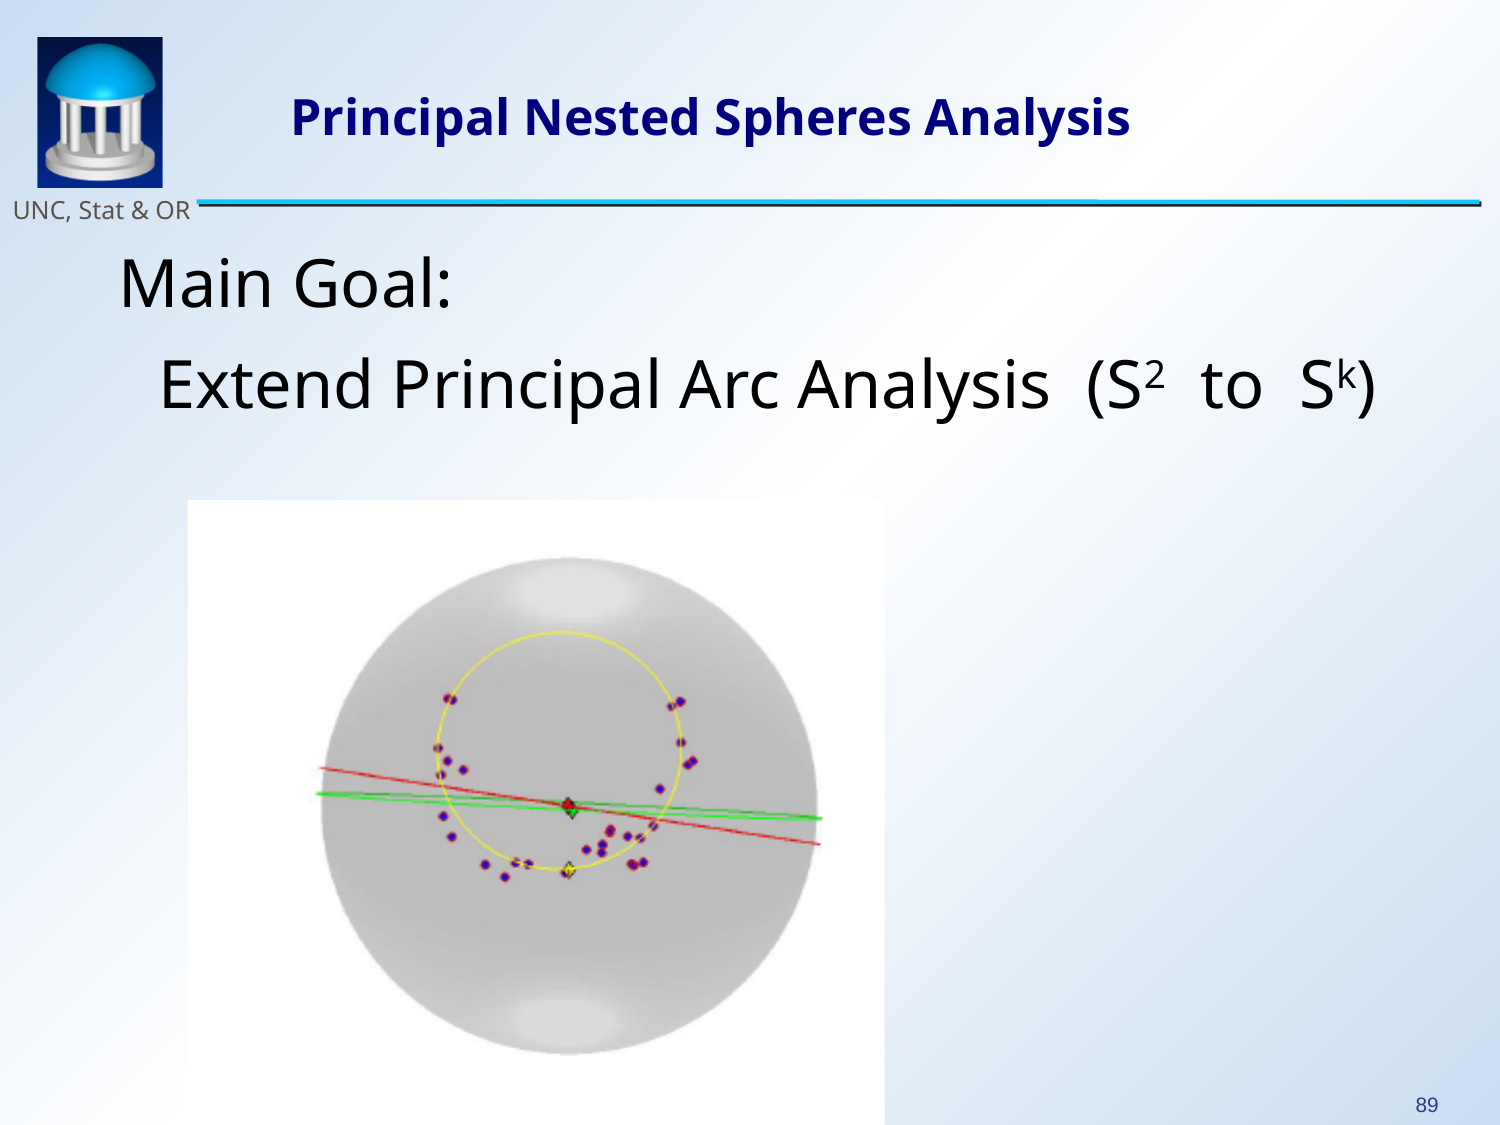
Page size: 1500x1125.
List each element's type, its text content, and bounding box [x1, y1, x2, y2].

picture [187, 500, 885, 1125]
title Principal Nested Spheres Analysis [274, 74, 1448, 156]
list Main Goal: Extend Principal Arc Analysis (S2 to Sk) [103, 224, 1432, 1076]
